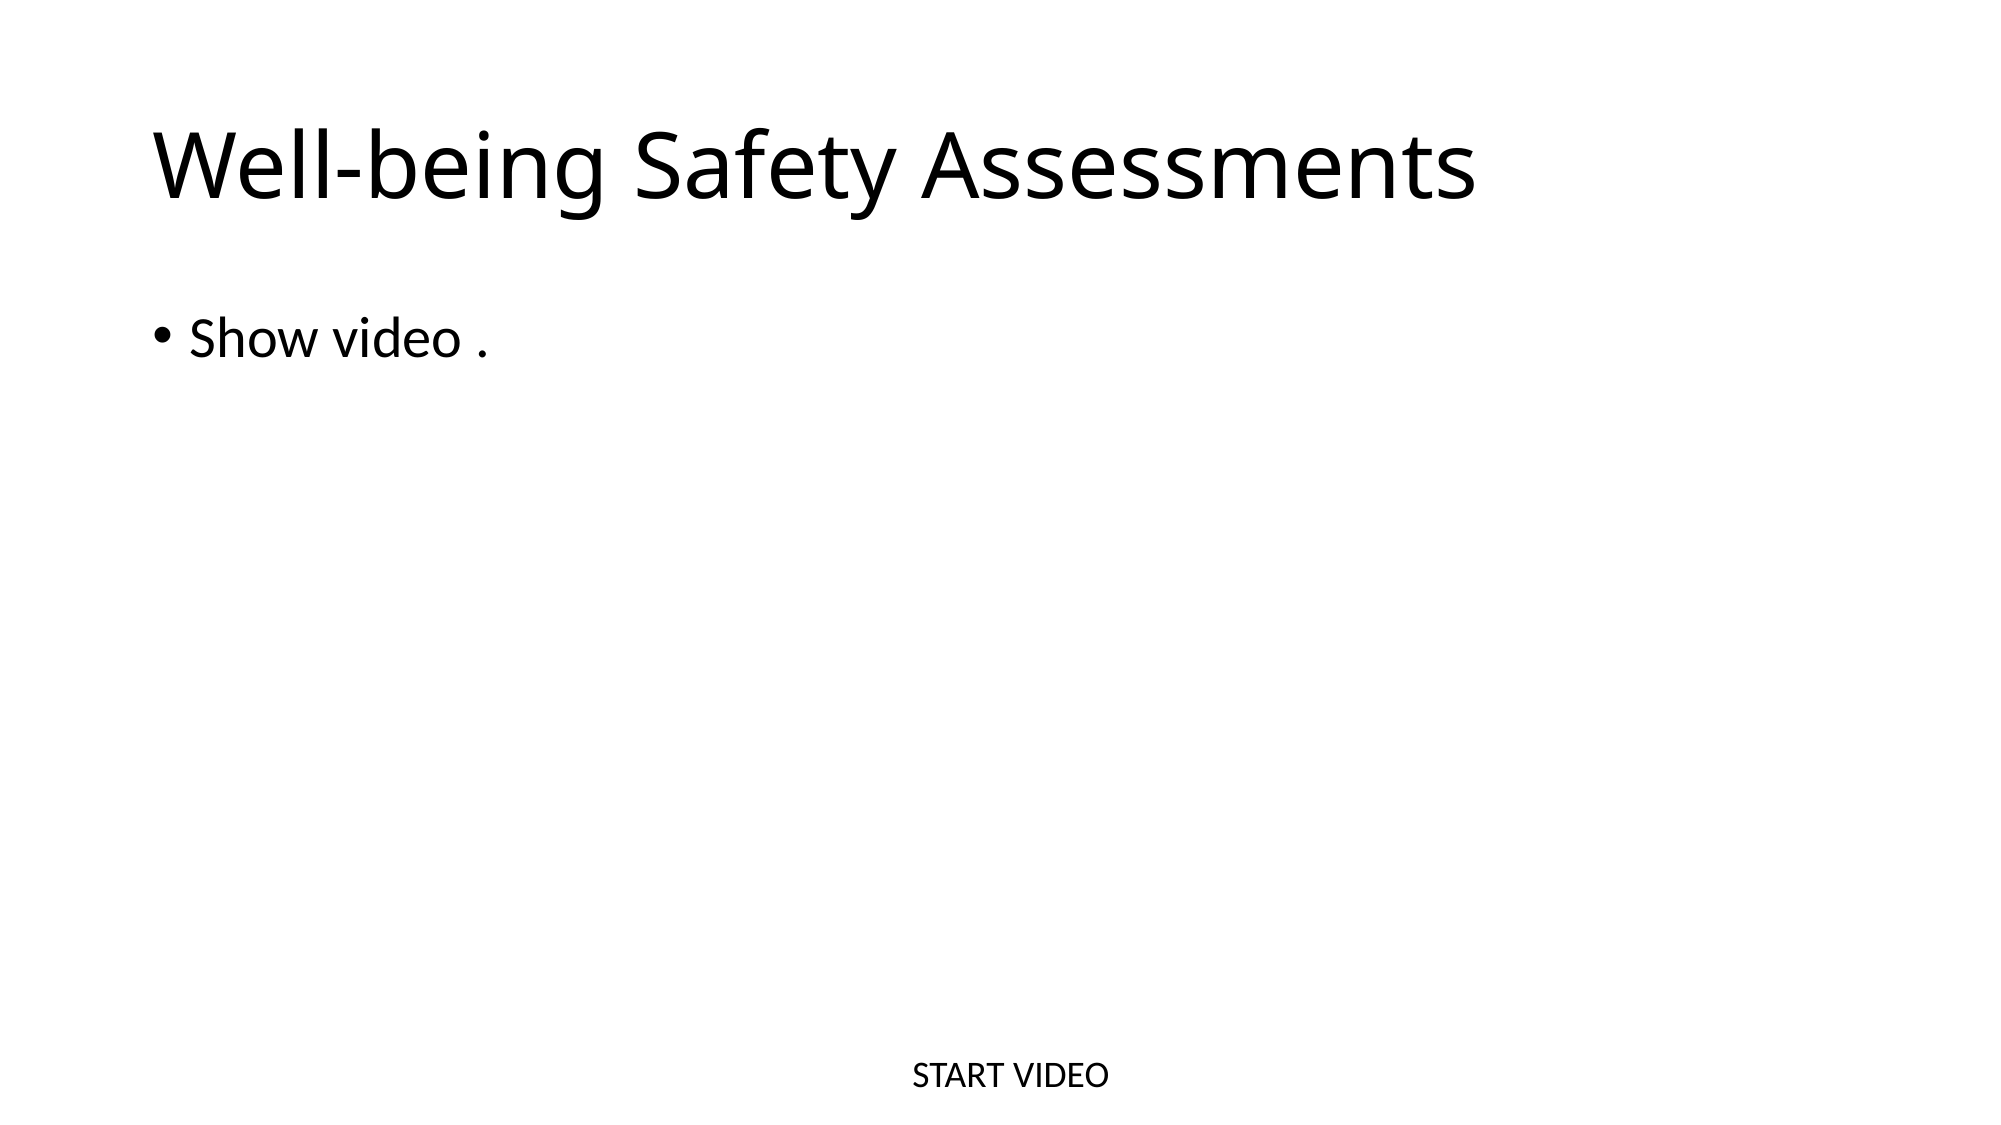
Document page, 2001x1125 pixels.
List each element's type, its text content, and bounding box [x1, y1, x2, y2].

title Well-being Safety Assessments [137, 59, 1863, 278]
text_box START VIDEO [595, 1042, 1435, 1103]
list Show video . [137, 299, 1863, 1014]
